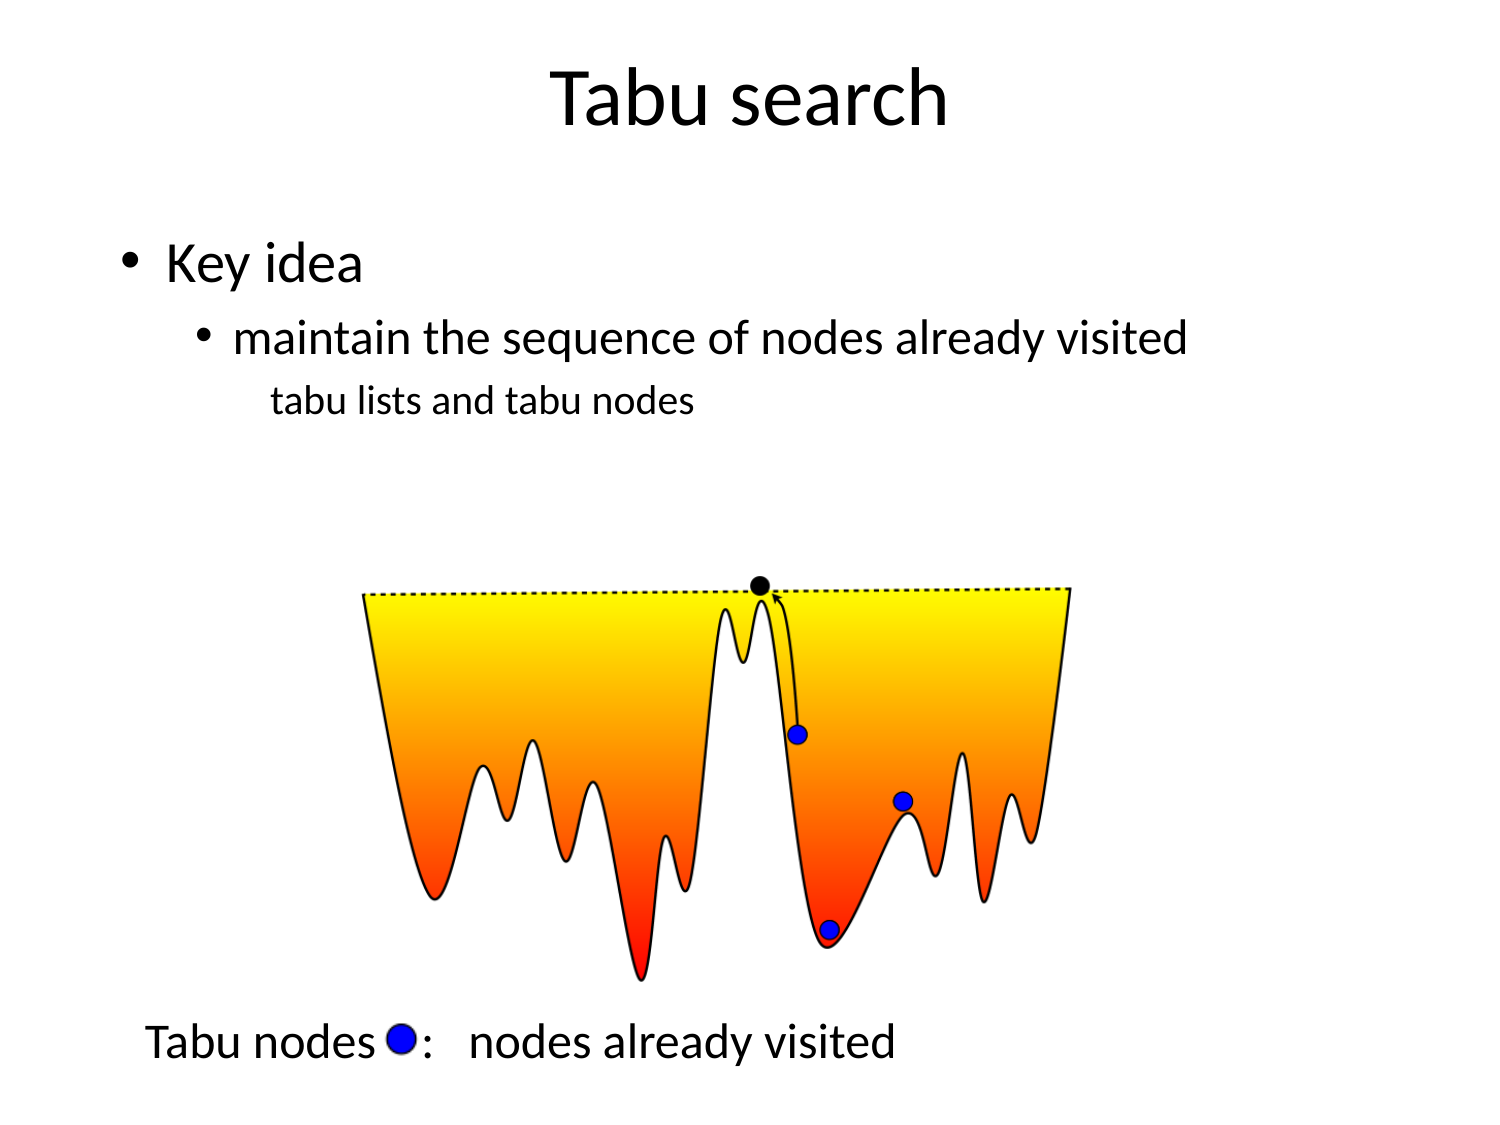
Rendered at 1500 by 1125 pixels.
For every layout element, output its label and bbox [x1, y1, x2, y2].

picture [359, 573, 1073, 986]
list [30, 145, 1453, 1125]
title [75, 38, 1425, 145]
picture [378, 1011, 424, 1067]
text_box [130, 1001, 1361, 1076]
